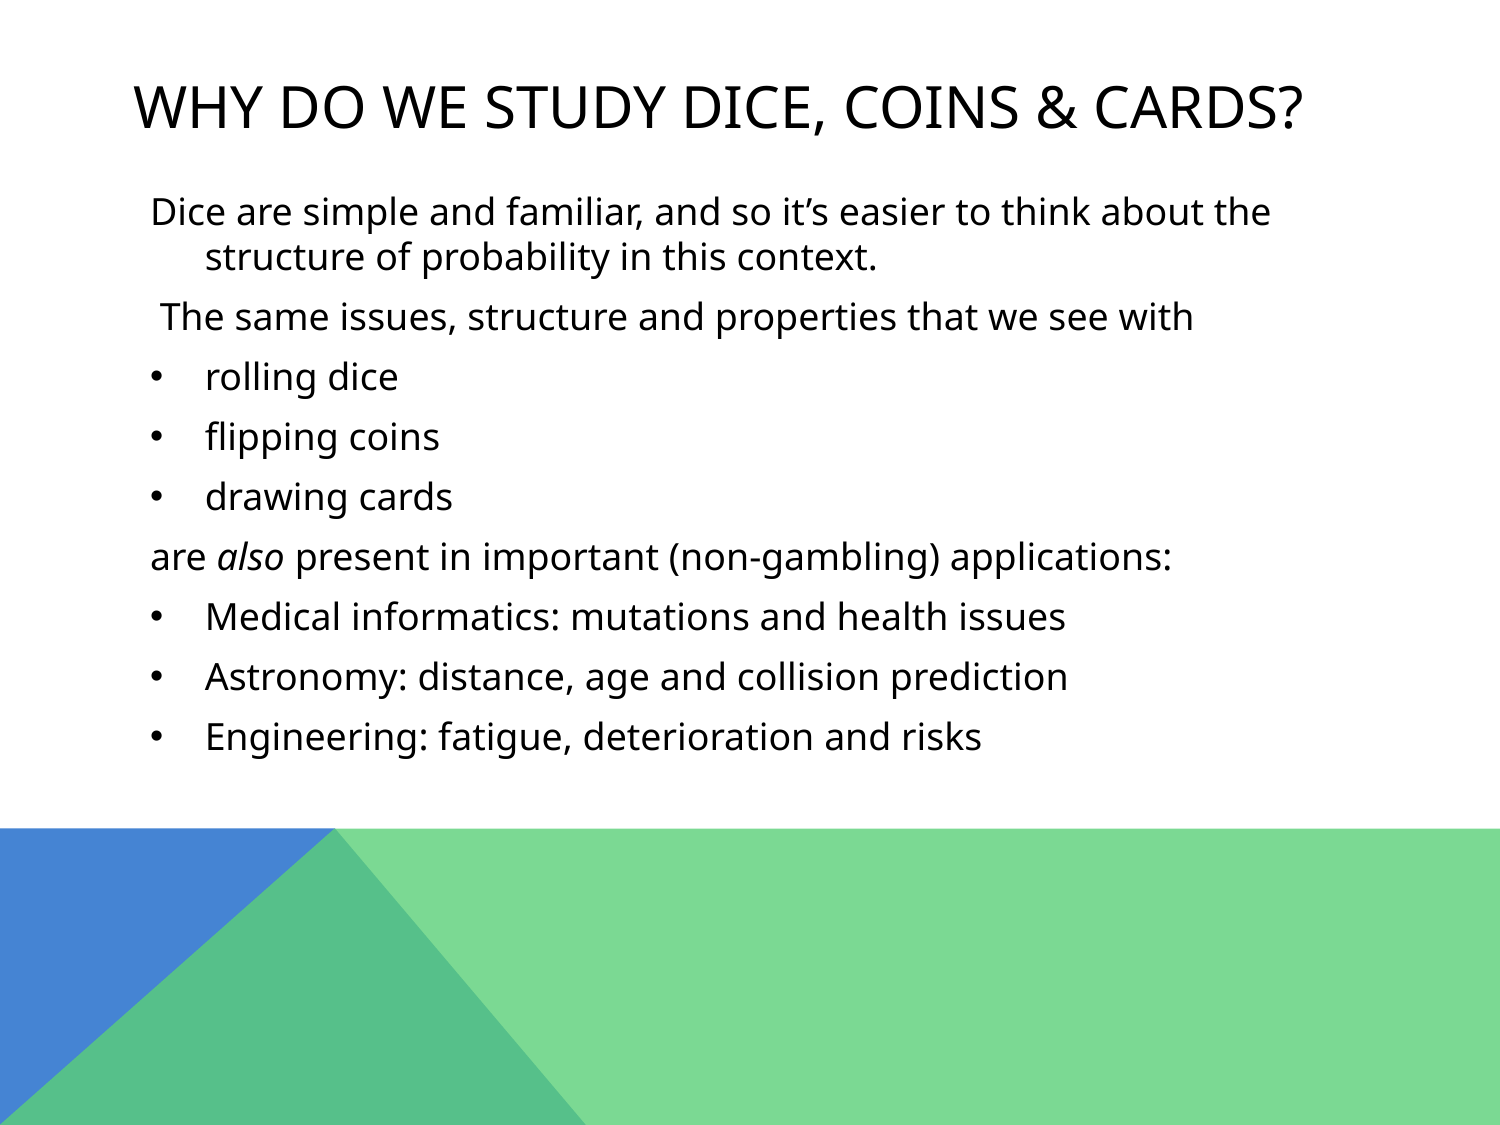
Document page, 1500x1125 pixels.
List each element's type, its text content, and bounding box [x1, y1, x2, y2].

list Dice are simple and familiar, and so it’s easier to think about the structure of probability in this context. The same issues, structure and properties that we see with rolling dice flipping coins drawing cards are also present in important (non-gambling) applications: Medical informatics: mutations and health issues Astronomy: distance, age and collision prediction Engineering: fatigue, deterioration and risks [135, 180, 1369, 768]
title Why do we study dice, coins & cards? [68, 60, 1369, 150]
